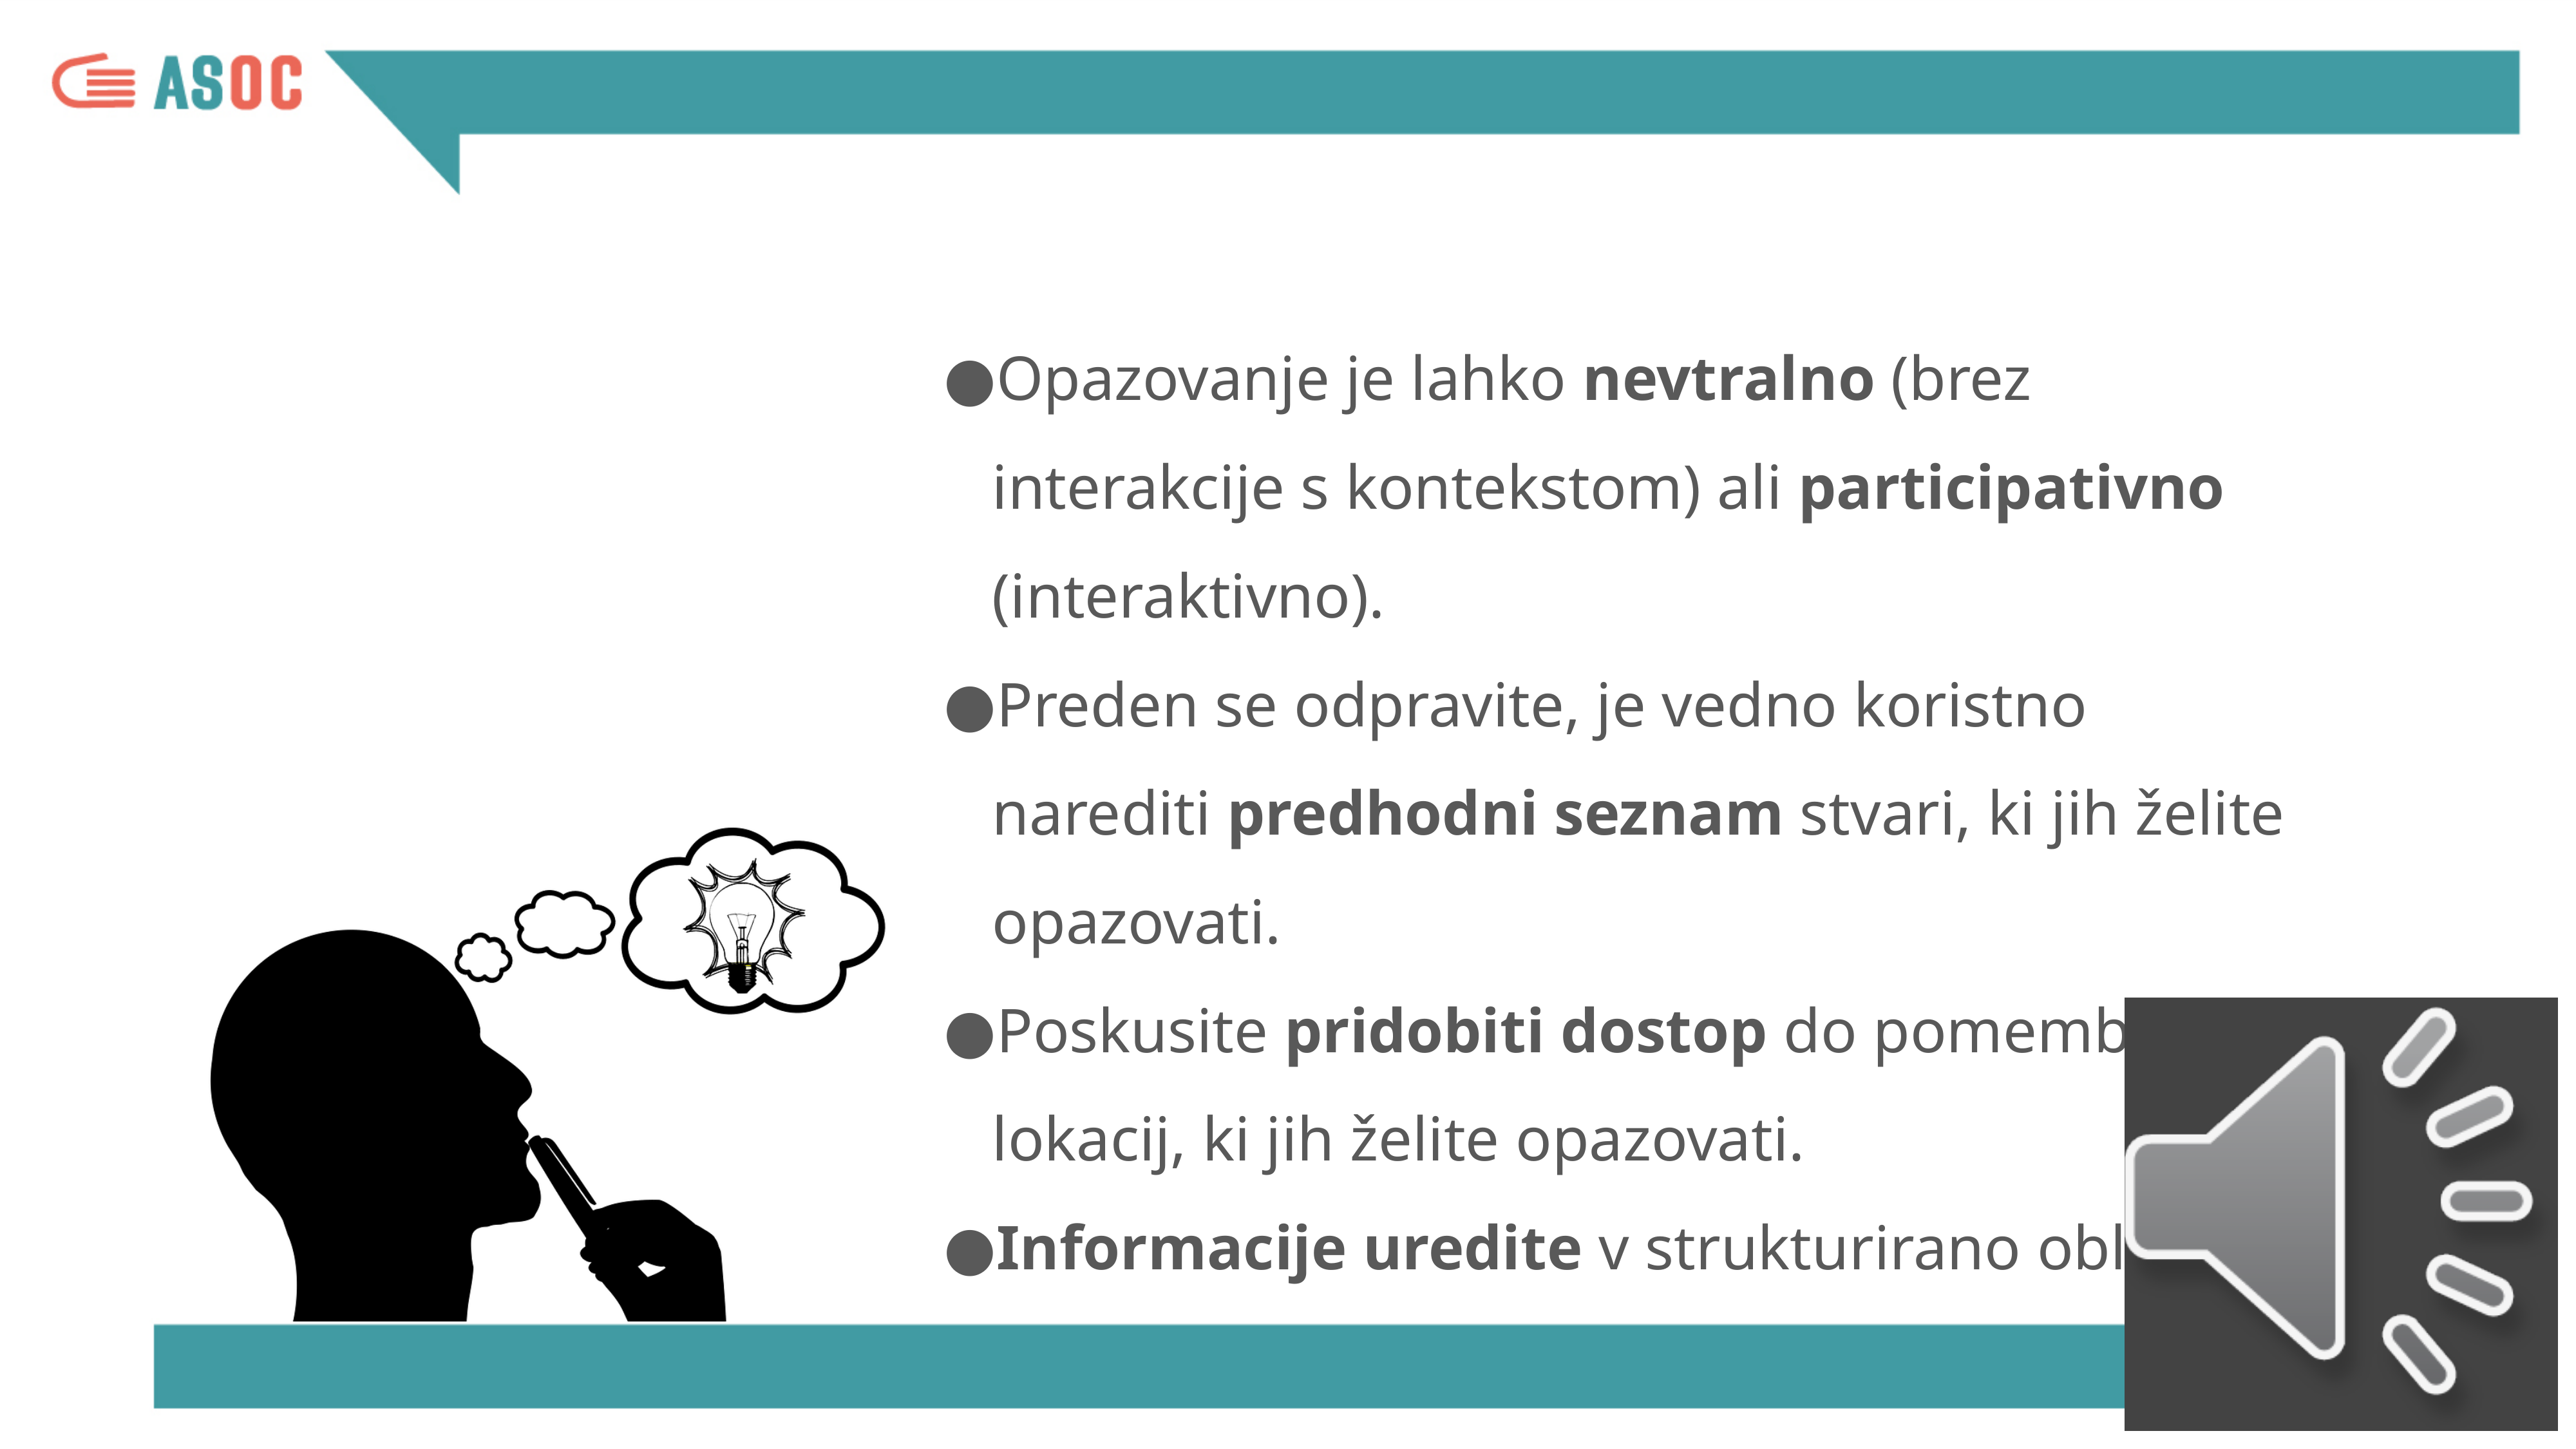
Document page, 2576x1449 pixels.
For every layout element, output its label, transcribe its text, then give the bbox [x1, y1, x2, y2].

picture [0, 0, 2576, 1449]
text_box Opazovanje je lahko nevtralno (brez interakcije s kontekstom) ali participativno (interaktivno). Preden se odpravite, je vedno koristno narediti predhodni seznam stvari, ki jih želite opazovati. Poskusite pridobiti dostop do pomembnih lokacij, ki jih želite opazovati. Informacije uredite v strukturirano obliko. [934, 634, 2320, 952]
